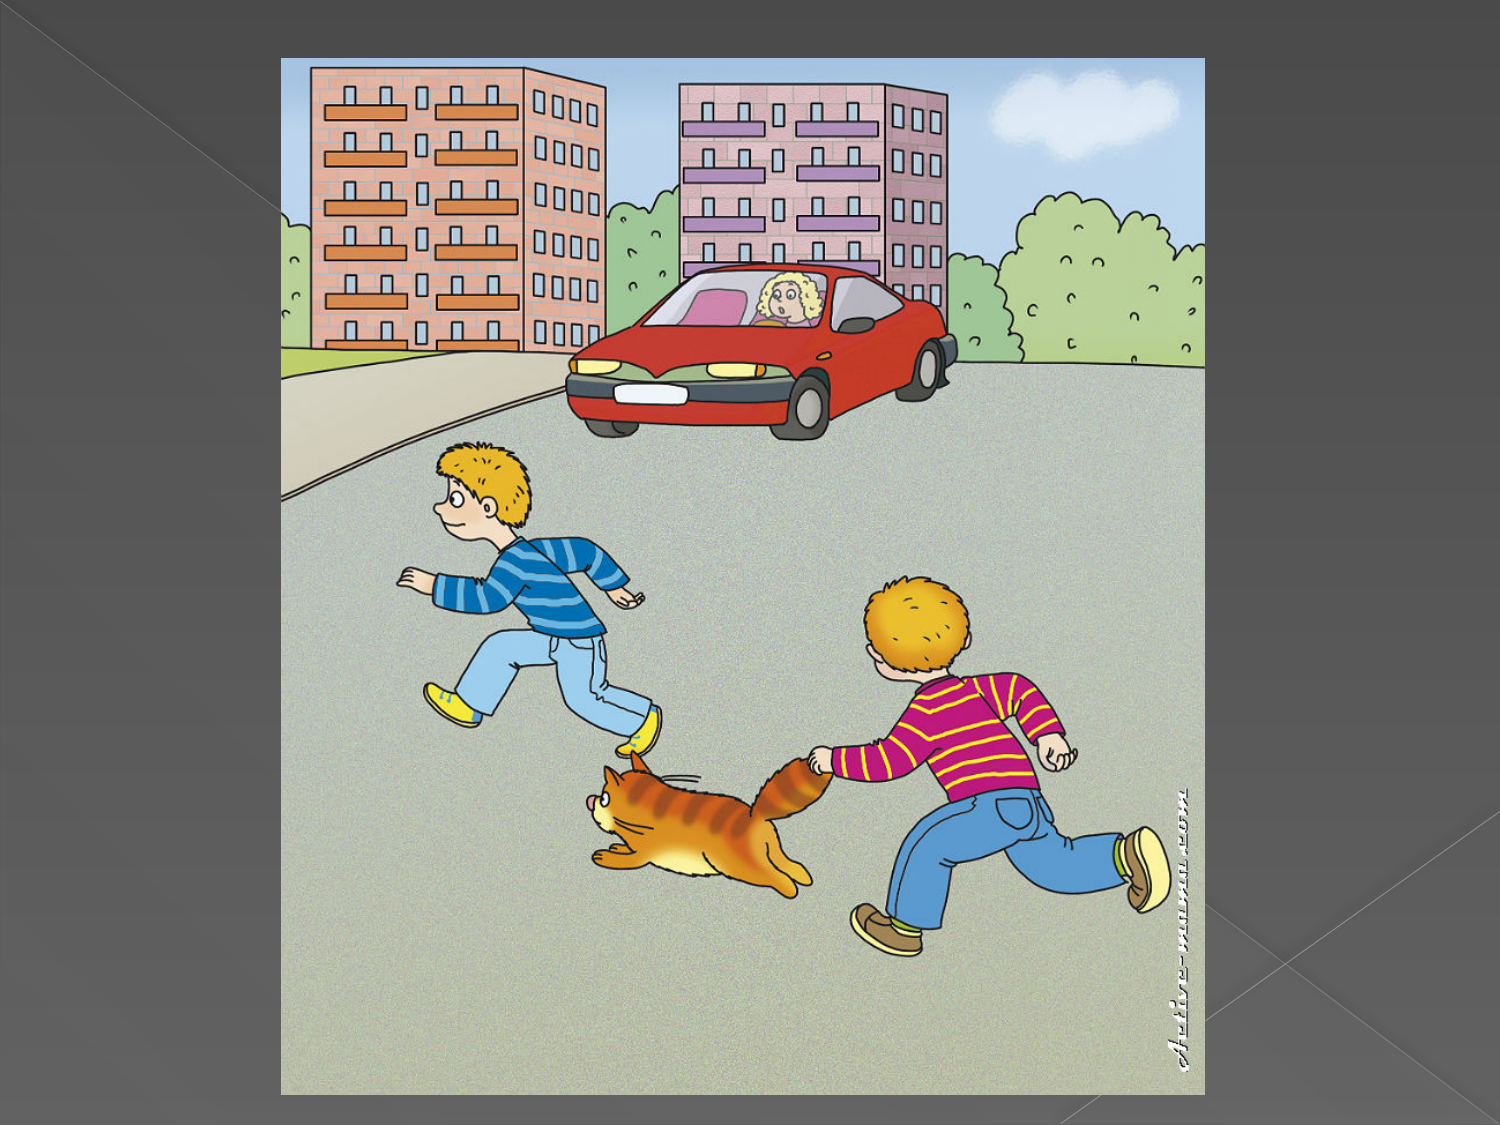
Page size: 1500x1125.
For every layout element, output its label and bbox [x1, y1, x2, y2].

picture [280, 58, 1205, 1095]
